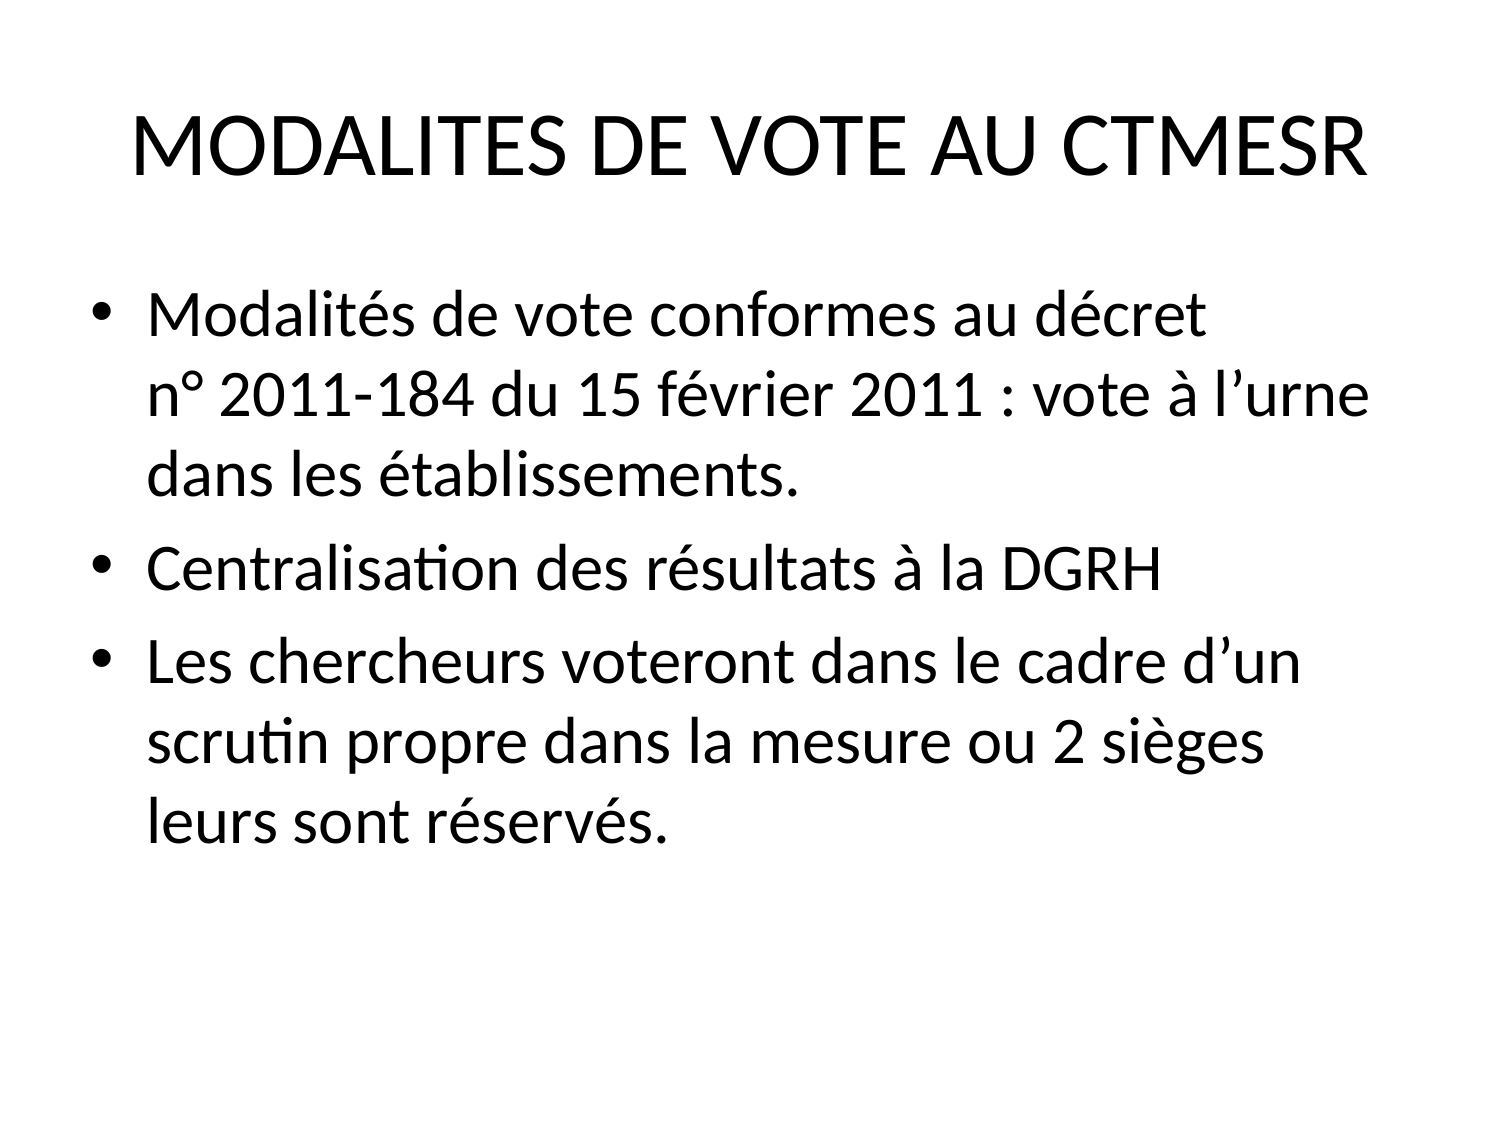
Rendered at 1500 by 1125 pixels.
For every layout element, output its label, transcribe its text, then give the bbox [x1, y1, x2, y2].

title MODALITES DE VOTE AU CTMESR [75, 45, 1425, 233]
list Modalités de vote conformes au décret n° 2011-184 du 15 février 2011 : vote à l’urne dans les établissements. Centralisation des résultats à la DGRH Les chercheurs voteront dans le cadre d’un scrutin propre dans la mesure ou 2 sièges leurs sont réservés. [75, 262, 1425, 1005]
